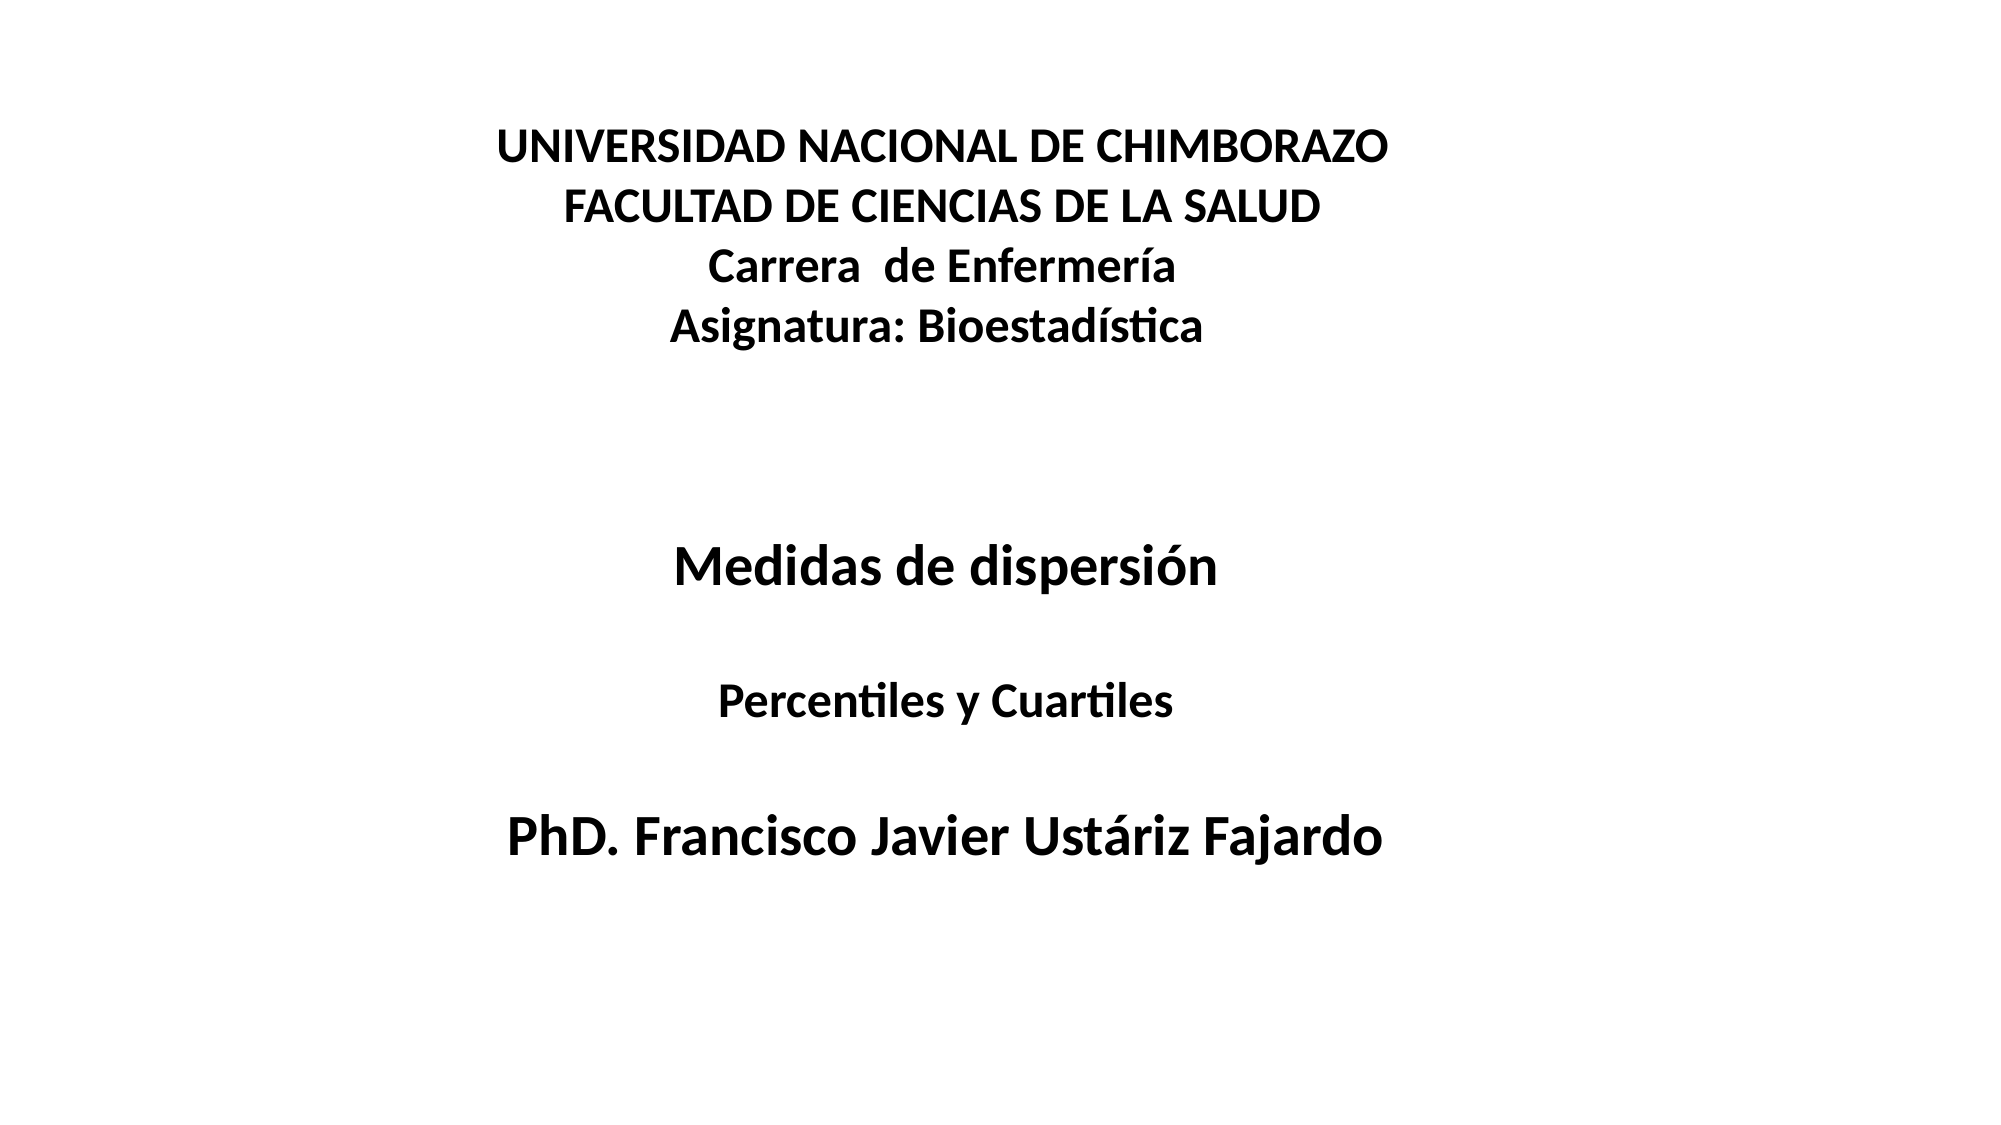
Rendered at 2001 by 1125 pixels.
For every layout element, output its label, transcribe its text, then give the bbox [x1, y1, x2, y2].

text_box Medidas de dispersión Percentiles y Cuartiles PhD. Francisco Javier Ustáriz Fajardo [337, 450, 1555, 875]
text_box UNIVERSIDAD NACIONAL DE CHIMBORAZO FACULTAD DE CIENCIAS DE LA SALUD Carrera de Enfermería Asignatura: Bioestadística [442, 105, 1443, 360]
